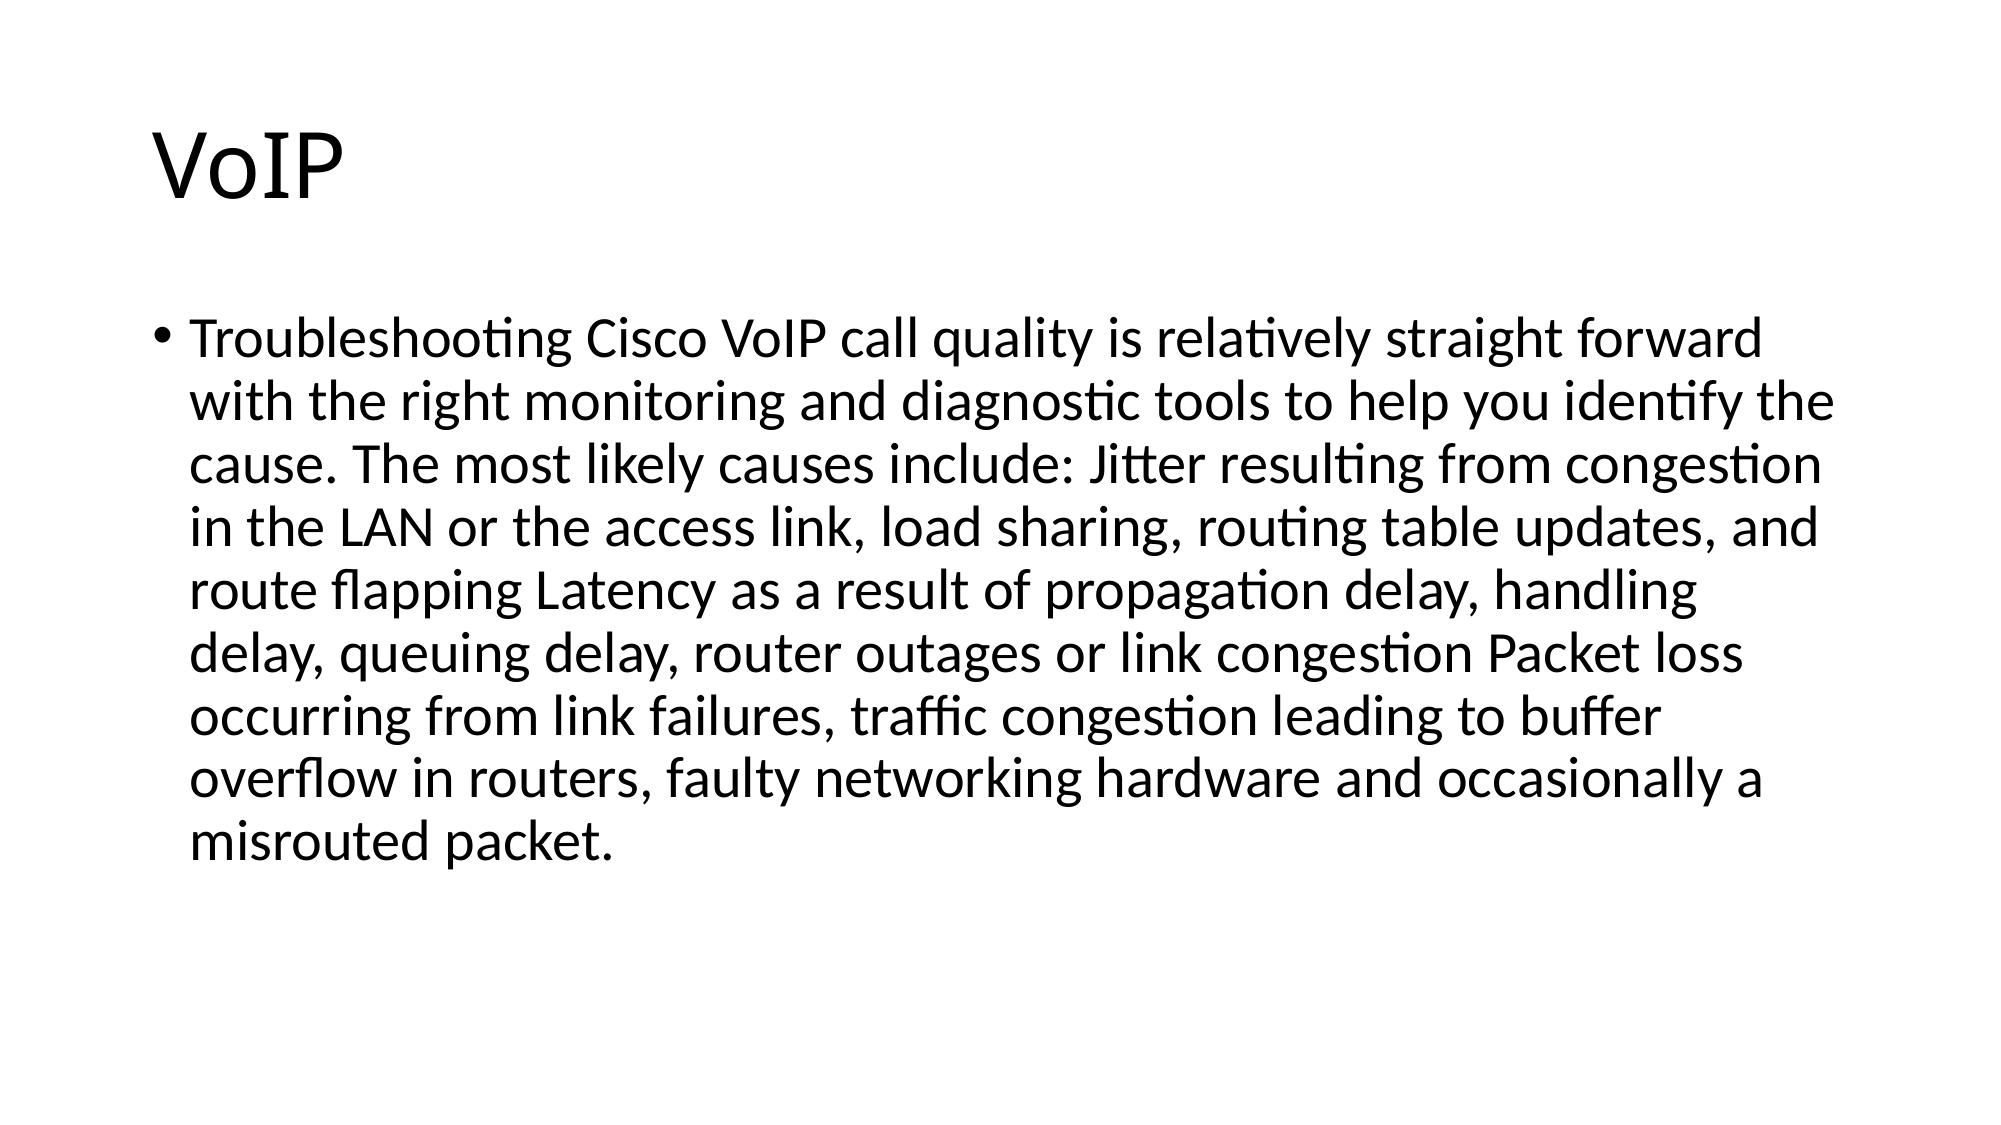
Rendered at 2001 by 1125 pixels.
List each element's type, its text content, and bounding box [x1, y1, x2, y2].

title VoIP [137, 59, 1863, 278]
list Troubleshooting Cisco VoIP call quality is relatively straight forward with the right monitoring and diagnostic tools to help you identify the cause. The most likely causes include: Jitter resulting from congestion in the LAN or the access link, load sharing, routing table updates, and route flapping Latency as a result of propagation delay, handling delay, queuing delay, router outages or link congestion Packet loss occurring from link failures, traffic congestion leading to buffer overflow in routers, faulty networking hardware and occasionally a misrouted packet. [137, 299, 1863, 1014]
